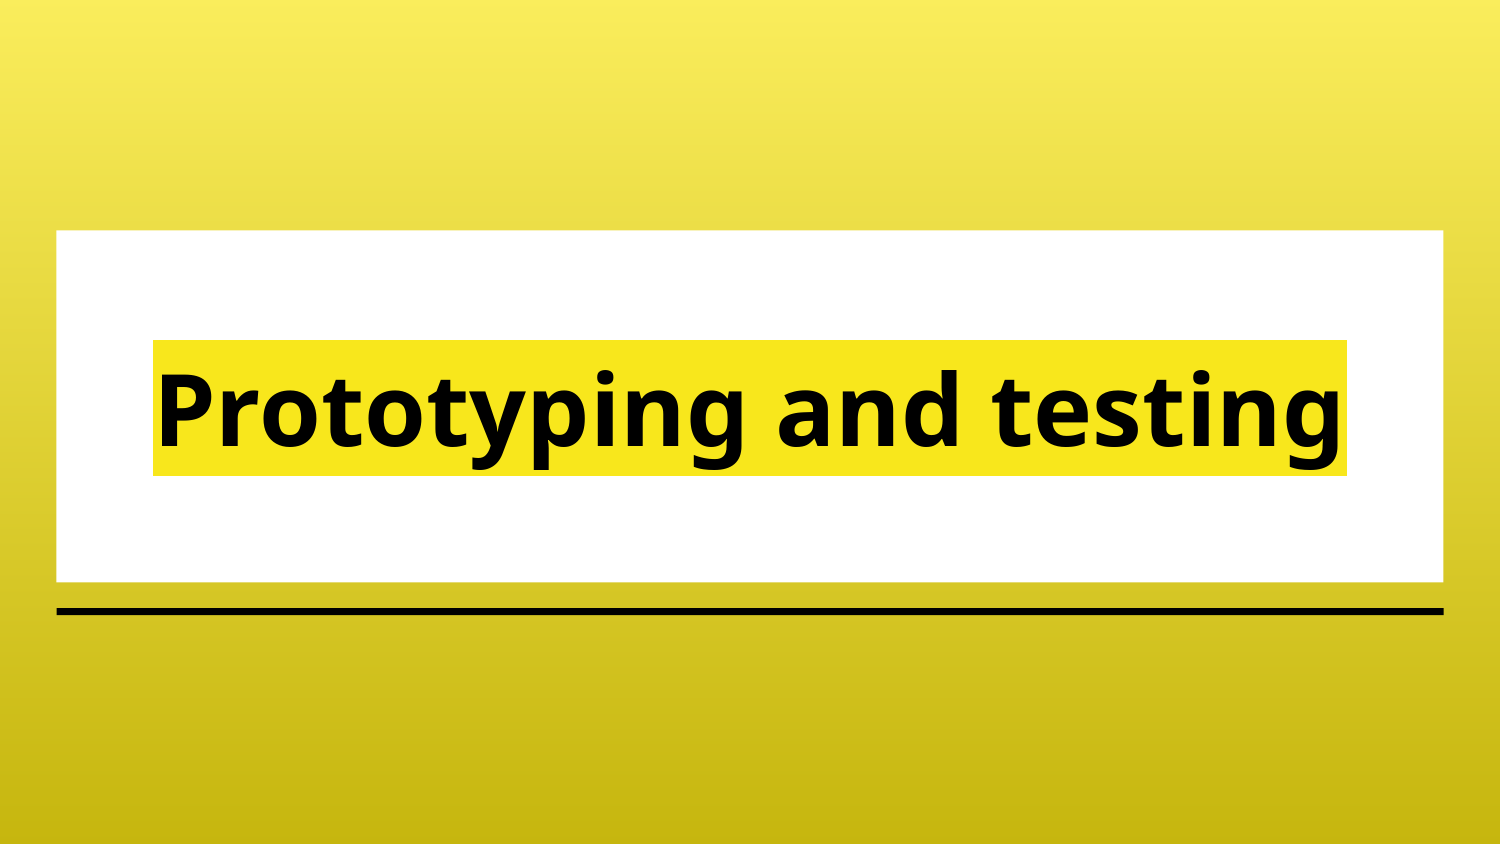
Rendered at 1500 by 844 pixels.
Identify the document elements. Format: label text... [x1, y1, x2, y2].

title Prototyping and testing [56, 230, 1444, 583]
